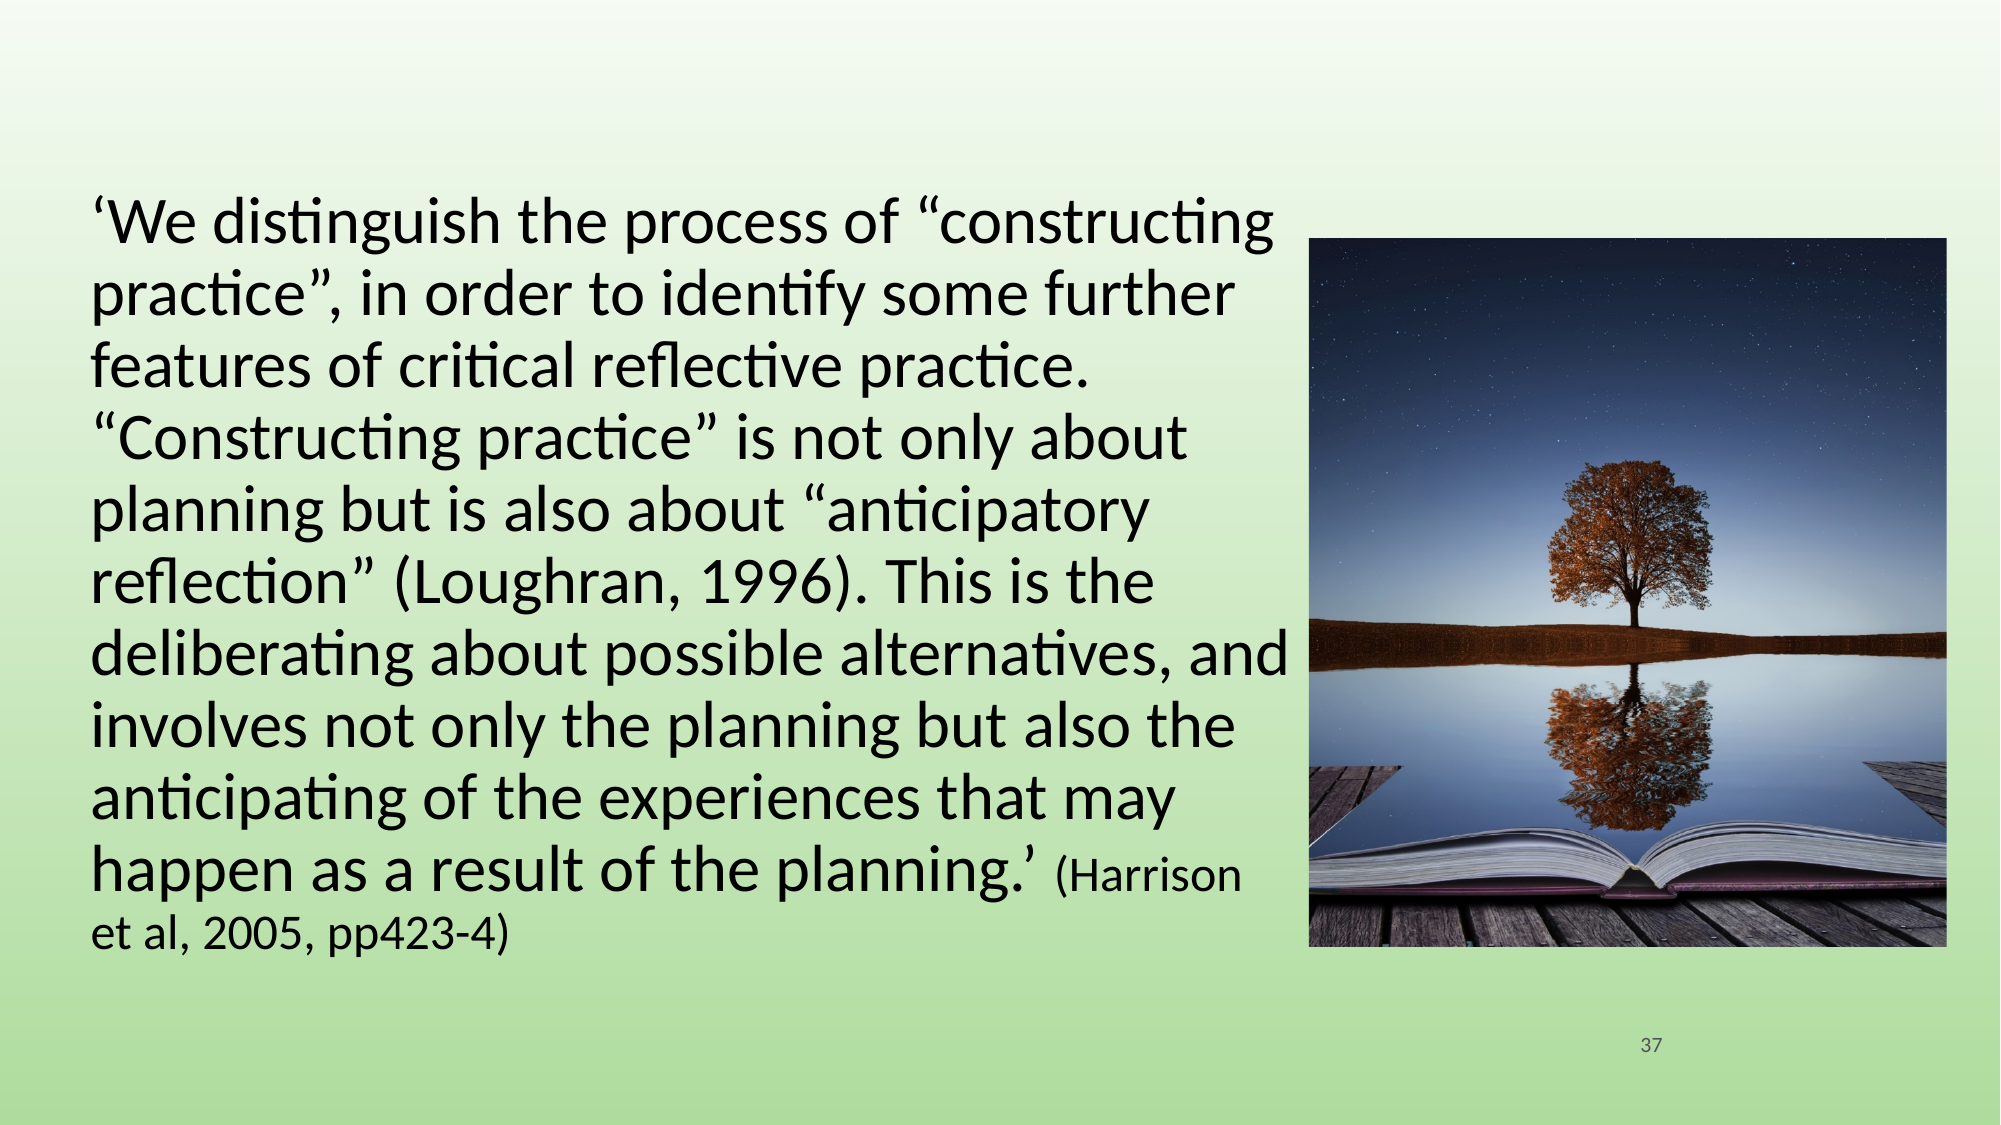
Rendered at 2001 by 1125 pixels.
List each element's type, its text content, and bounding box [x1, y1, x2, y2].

list ‘We distinguish the process of “constructing practice”, in order to identify some further features of critical reflective practice. “Constructing practice” is not only about planning but is also about “anticipatory reflection” (Loughran, 1996). This is the deliberating about possible alternatives, and involves not only the planning but also the anticipating of the experiences that may happen as a result of the planning.’ (Harrison et al, 2005, pp423-4) [75, 178, 1309, 1125]
slide_number 37 [1567, 1023, 1678, 1065]
picture [1308, 238, 1947, 947]
